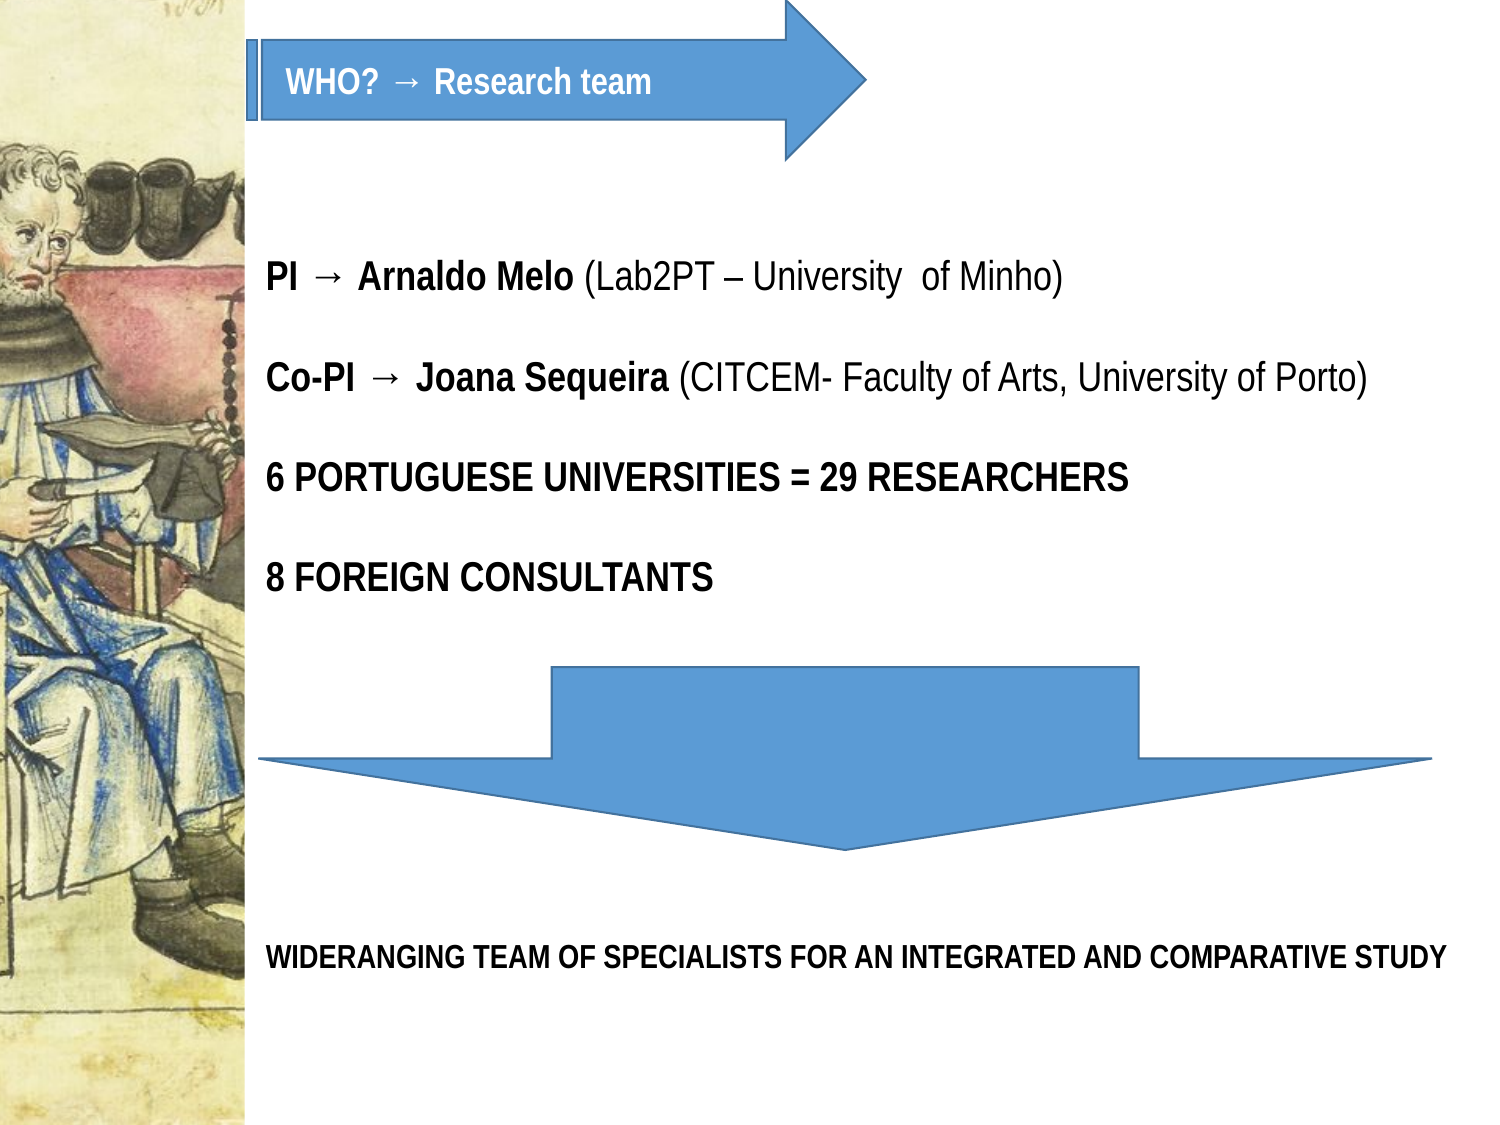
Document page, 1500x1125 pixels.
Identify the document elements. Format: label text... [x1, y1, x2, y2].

picture [0, 0, 245, 1125]
text_box [260, 0, 837, 163]
text_box [246, 39, 258, 121]
text_box PI → Arnaldo Melo (Lab2PT – University of Minho) Co-PI → Joana Sequeira (CITCEM- Faculty of Arts, University of Porto) 6 PORTUGUESE UNIVERSITIES = 29 RESEARCHERS 8 FOREIGN CONSULTANTS [251, 241, 1500, 757]
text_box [251, 667, 1495, 1006]
text_box WHO? → Research team [270, 49, 1004, 110]
